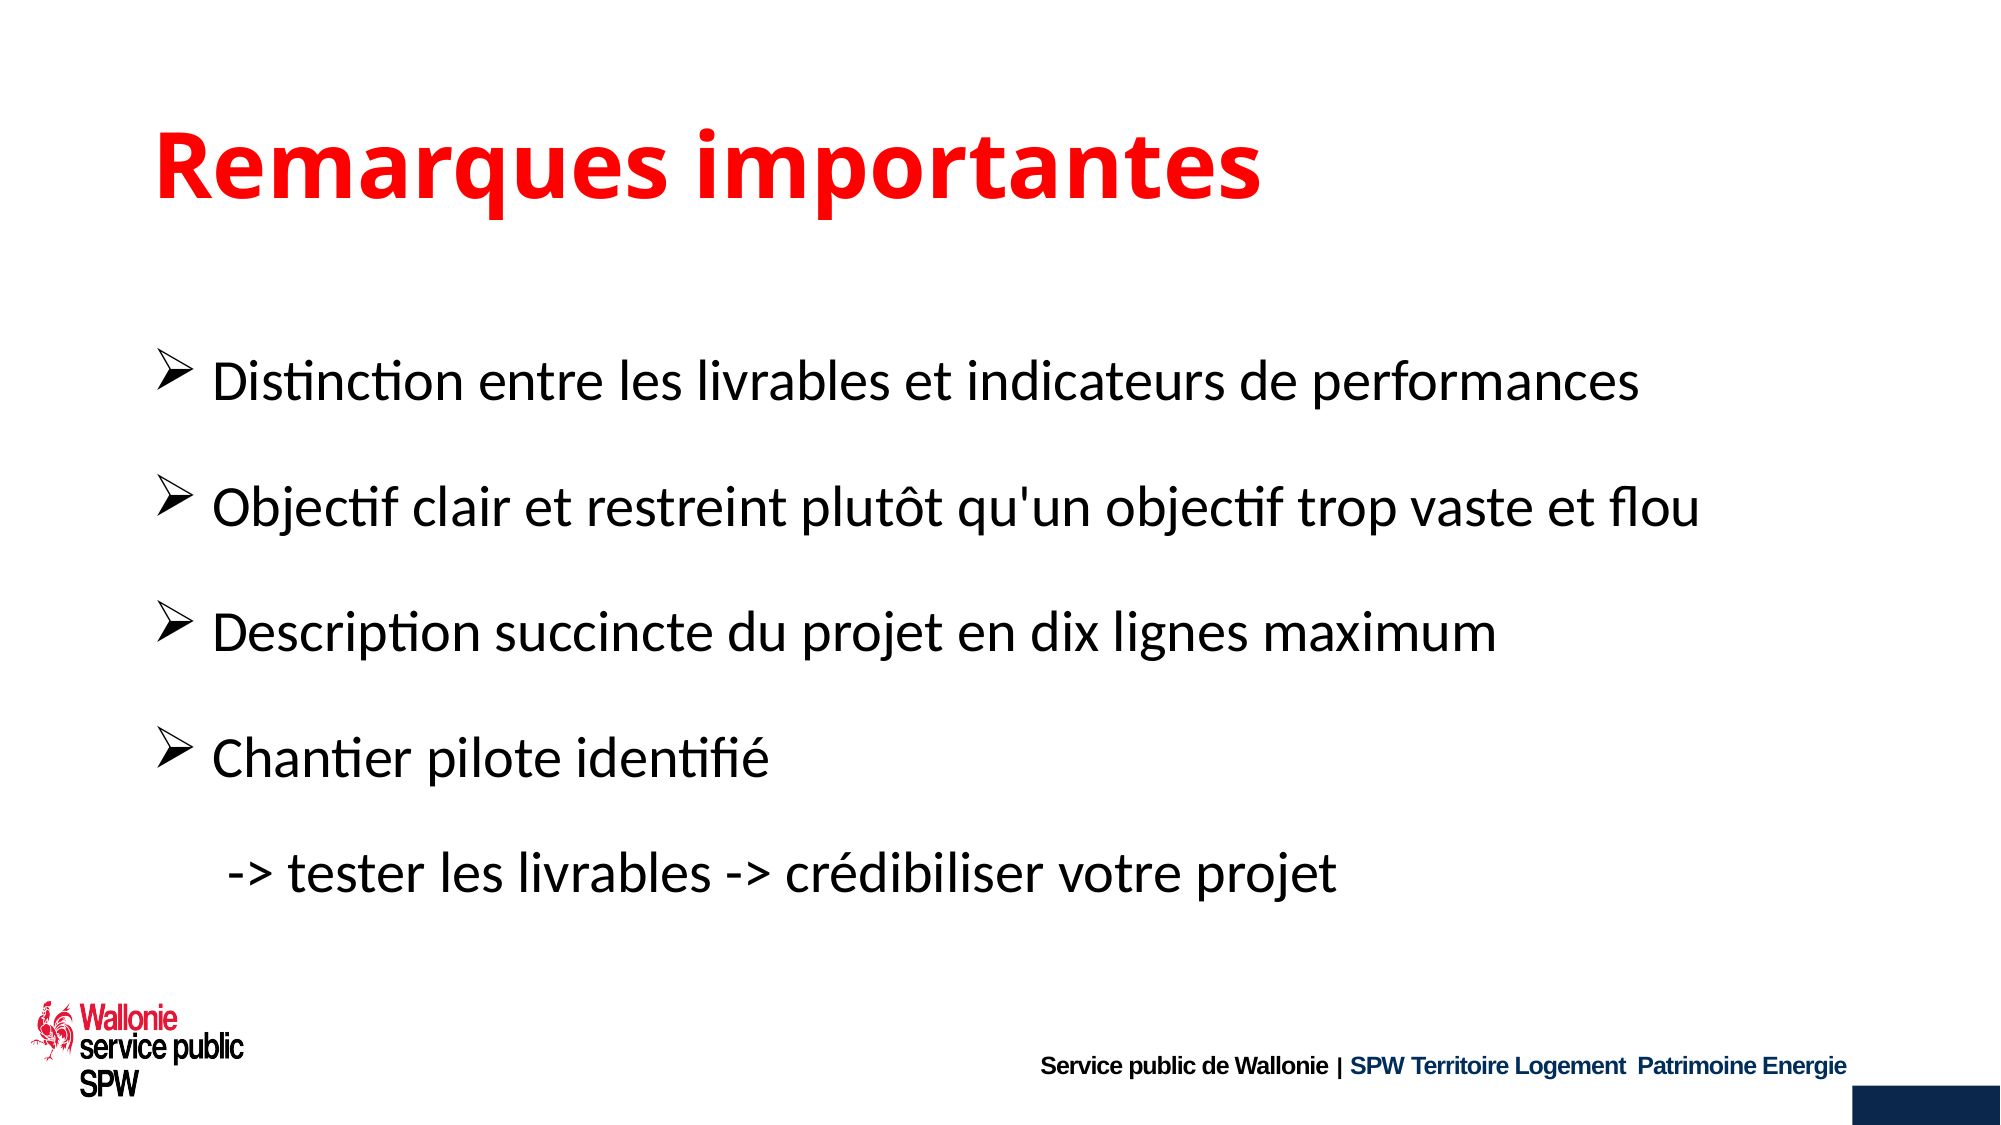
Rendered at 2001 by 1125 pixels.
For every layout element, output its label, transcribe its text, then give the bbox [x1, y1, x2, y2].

title Remarques importantes [137, 59, 1863, 278]
picture [10, 973, 265, 1125]
text_box Service public de Wallonie | SPW Territoire Logement Patrimoine Energie [539, 1042, 1863, 1088]
list Distinction entre les livrables et indicateurs de performances Objectif clair et restreint plutôt qu'un objectif trop vaste et flou Description succincte du projet en dix lignes maximum Chantier pilote identifié -> tester les livrables -> crédibiliser votre projet [137, 299, 1863, 1014]
text_box [1852, 1085, 2000, 1125]
